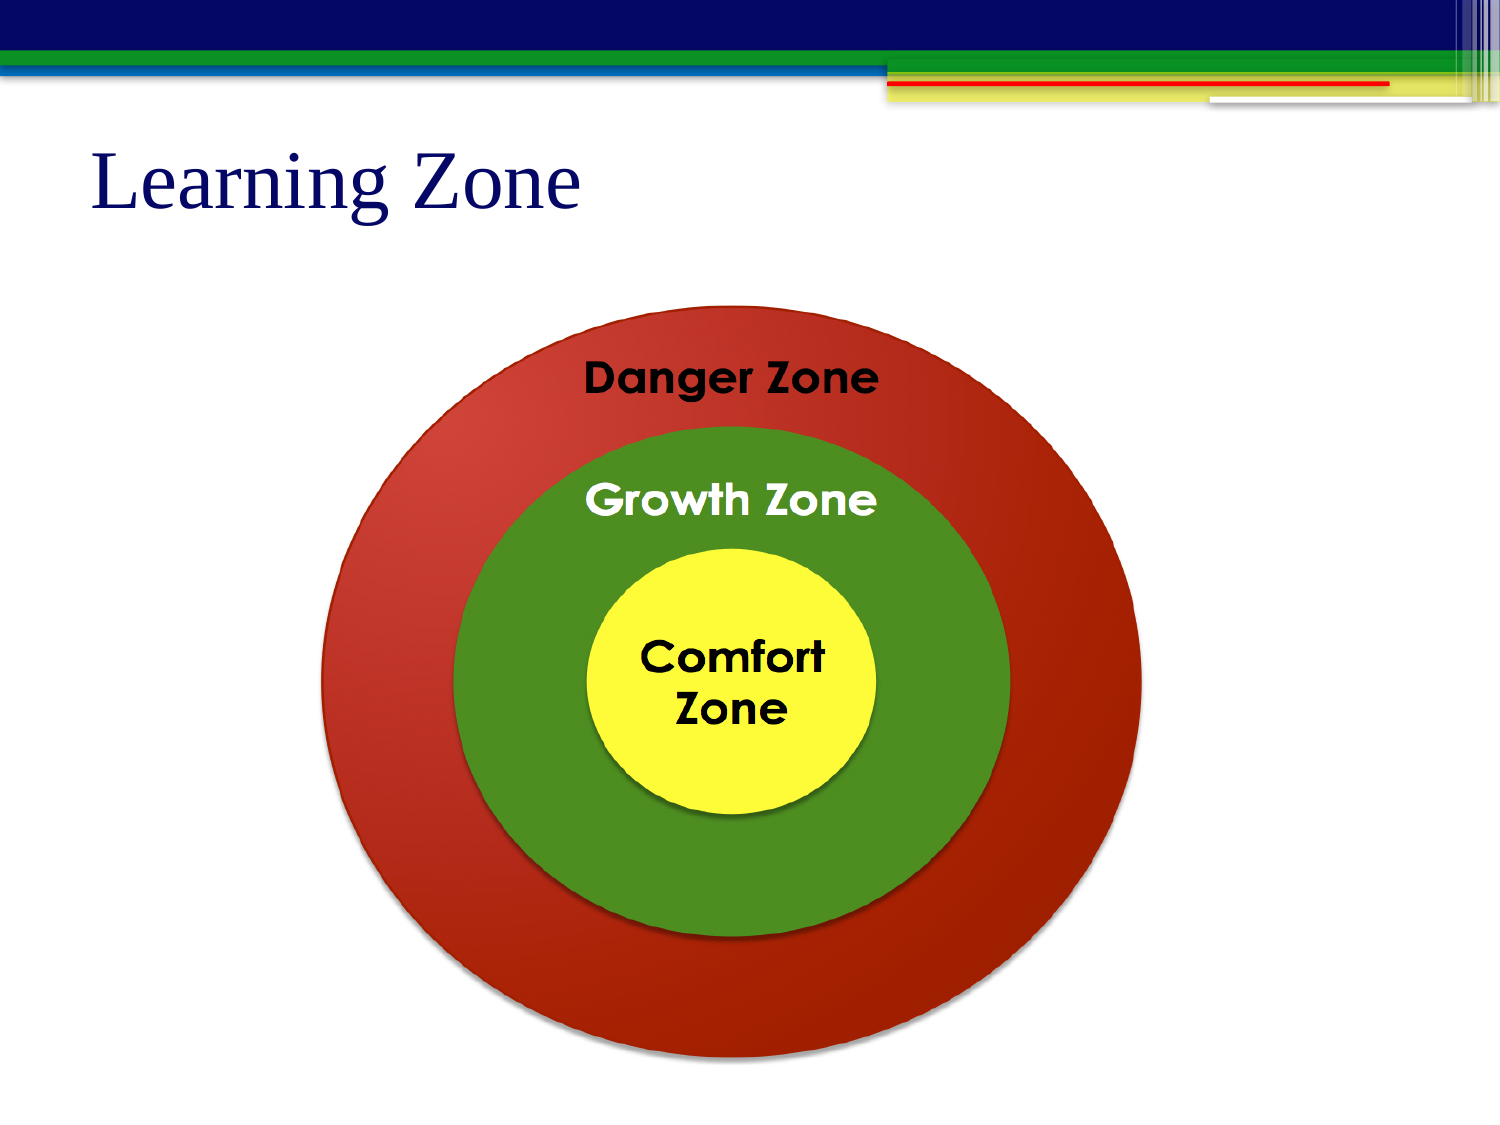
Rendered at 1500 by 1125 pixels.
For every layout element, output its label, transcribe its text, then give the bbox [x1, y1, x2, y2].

title Learning Zone [74, 87, 1426, 263]
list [299, 299, 1154, 1072]
